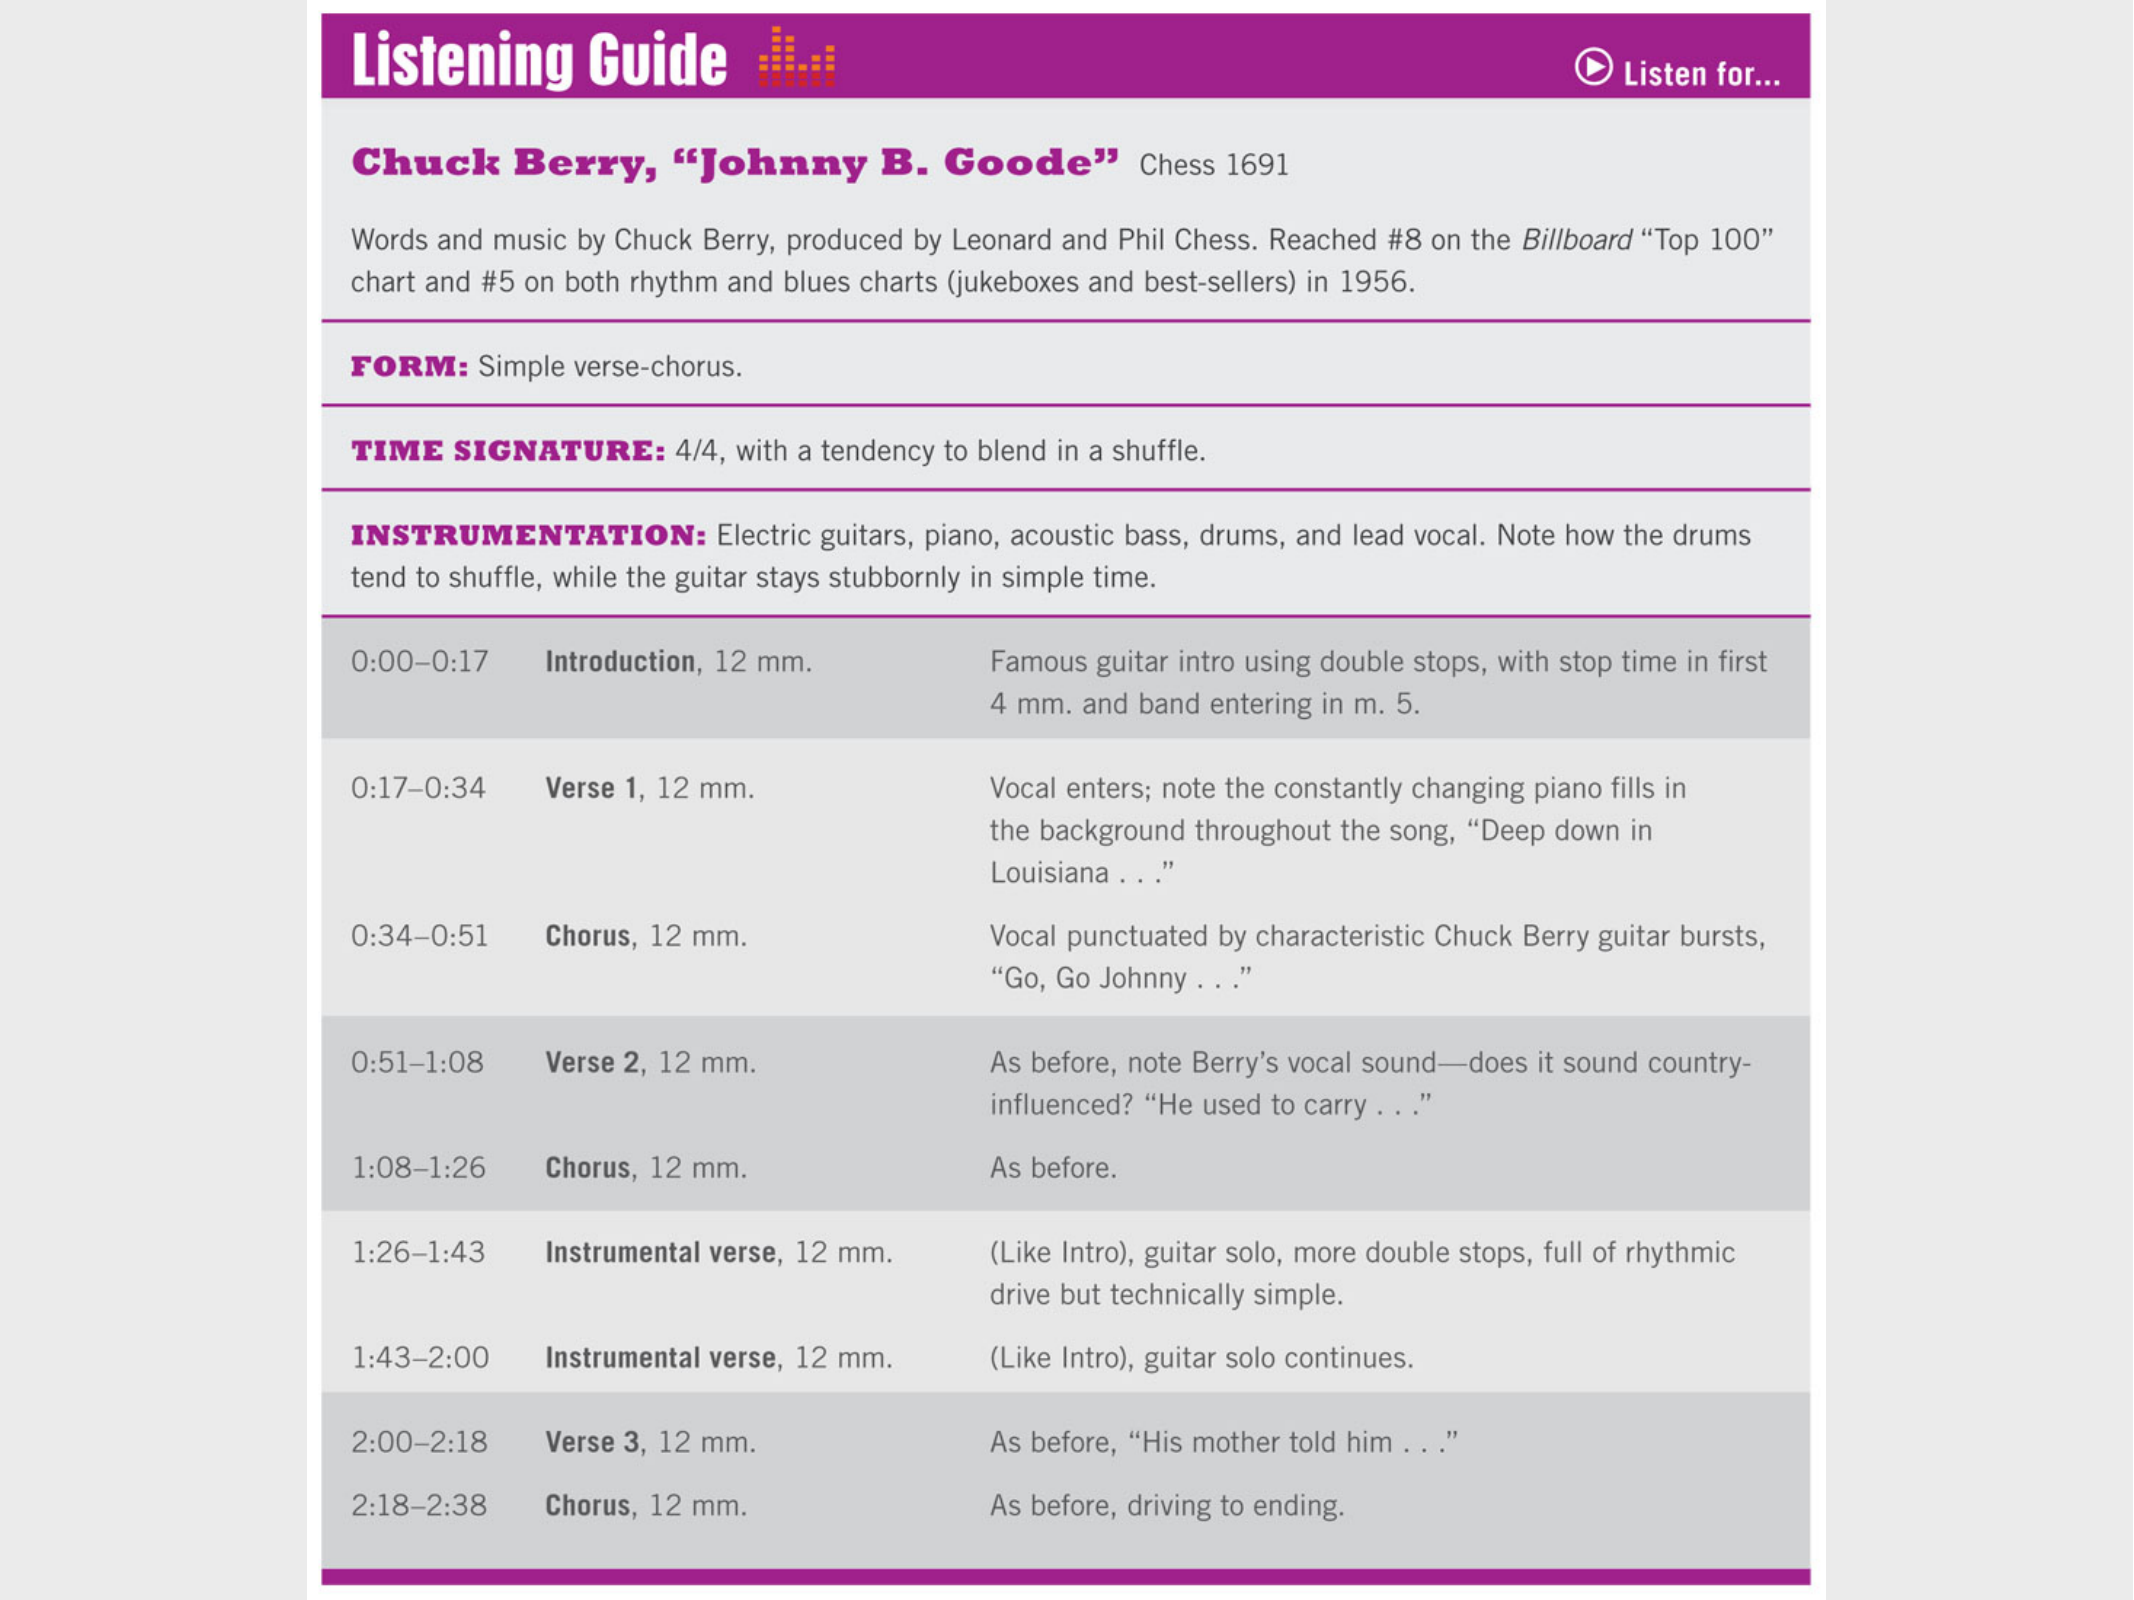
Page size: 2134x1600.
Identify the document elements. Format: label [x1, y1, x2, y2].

picture [307, 0, 1827, 1600]
